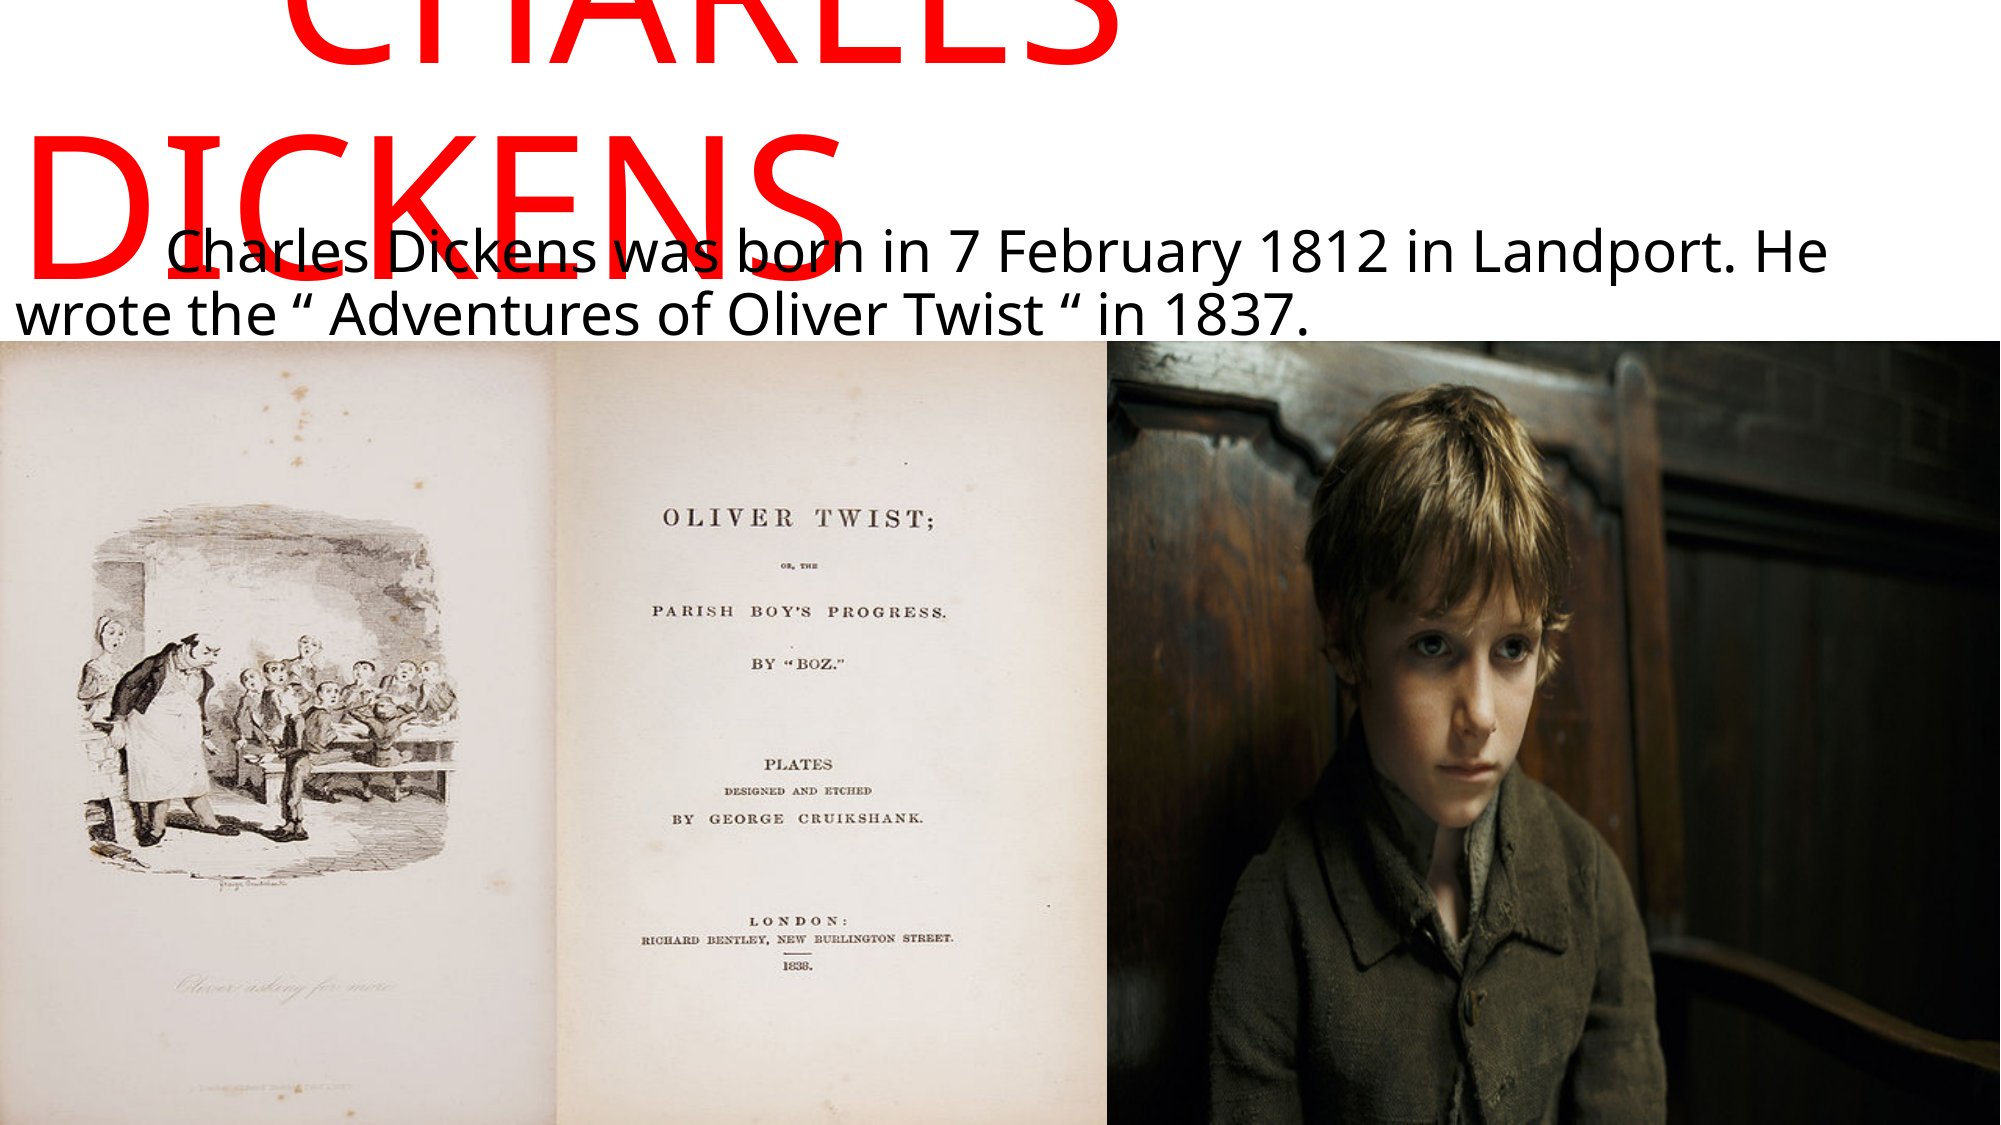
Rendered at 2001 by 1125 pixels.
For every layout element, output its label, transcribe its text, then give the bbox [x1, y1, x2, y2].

title Charles Dickens [0, 0, 2000, 214]
list Charles Dickens was born in 7 February 1812 in Landport. He wrote the “ Adventures of Oliver Twist “ in 1837. [0, 214, 2000, 341]
picture [0, 341, 2000, 1125]
